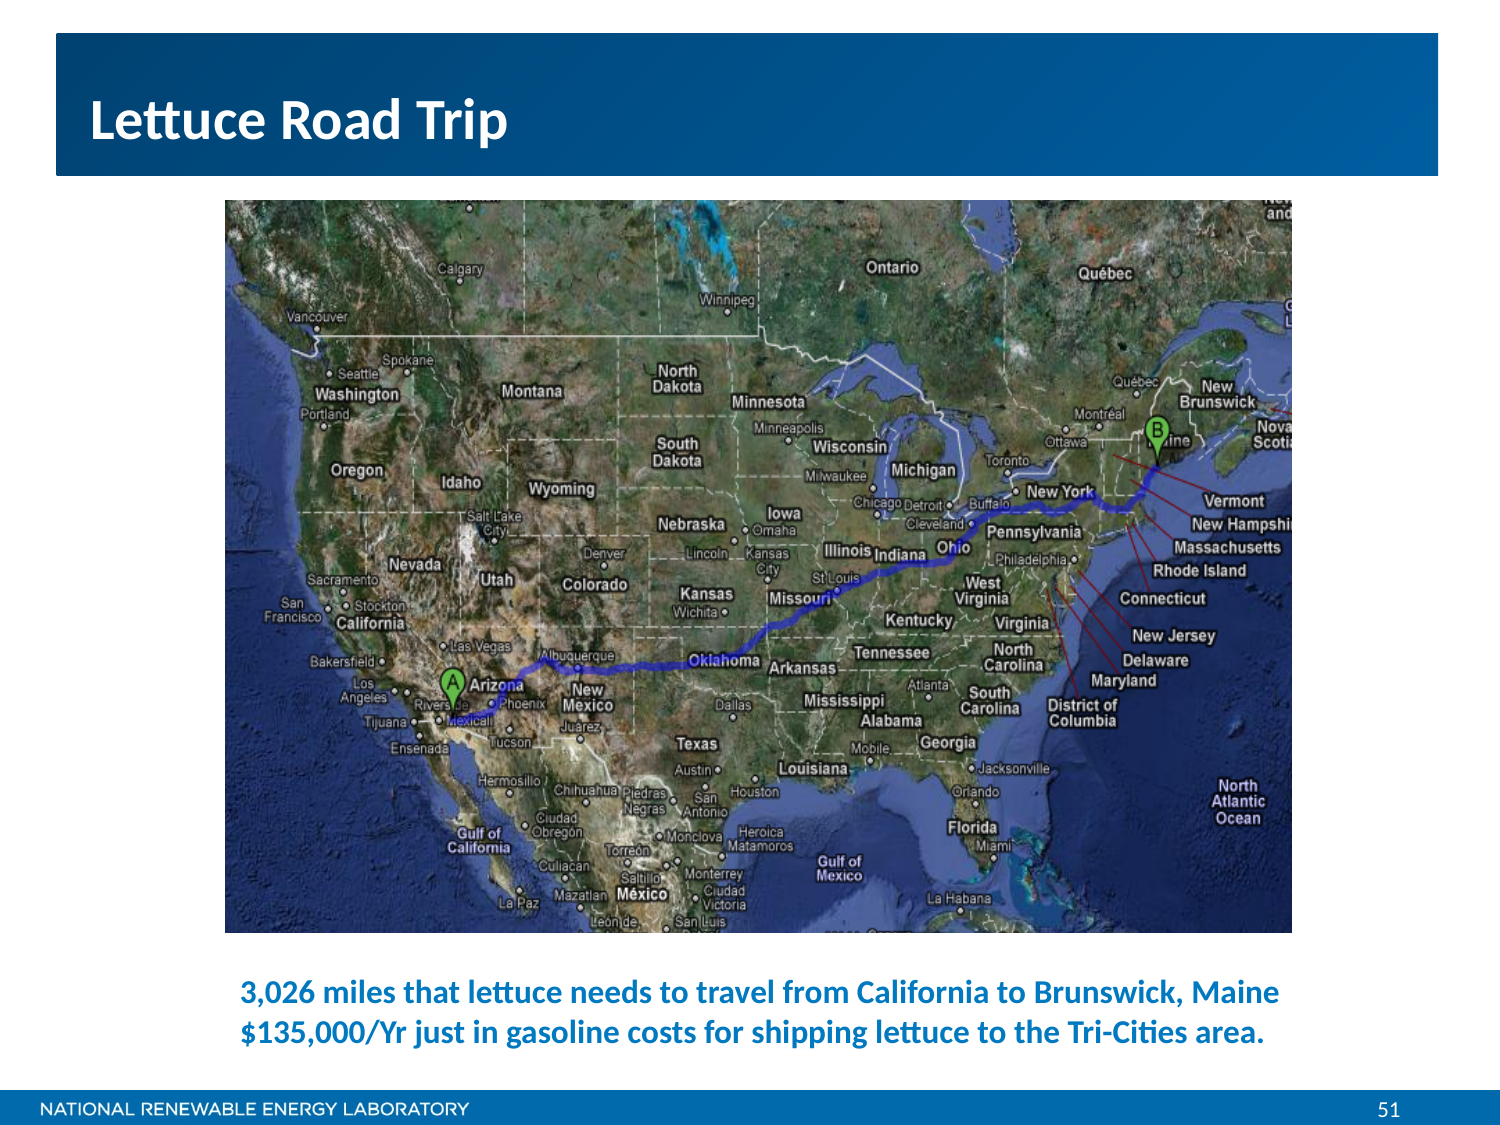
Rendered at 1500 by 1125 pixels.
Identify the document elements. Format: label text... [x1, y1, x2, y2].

picture [0, 1090, 1500, 1125]
picture [224, 199, 1293, 934]
title Lettuce Road Trip [75, 50, 1425, 183]
text_box 3,026 miles that lettuce needs to travel from California to Brunswick, Maine $135,000/Yr just in gasoline costs for shipping lettuce to the Tri-Cities area. [225, 962, 1325, 1057]
